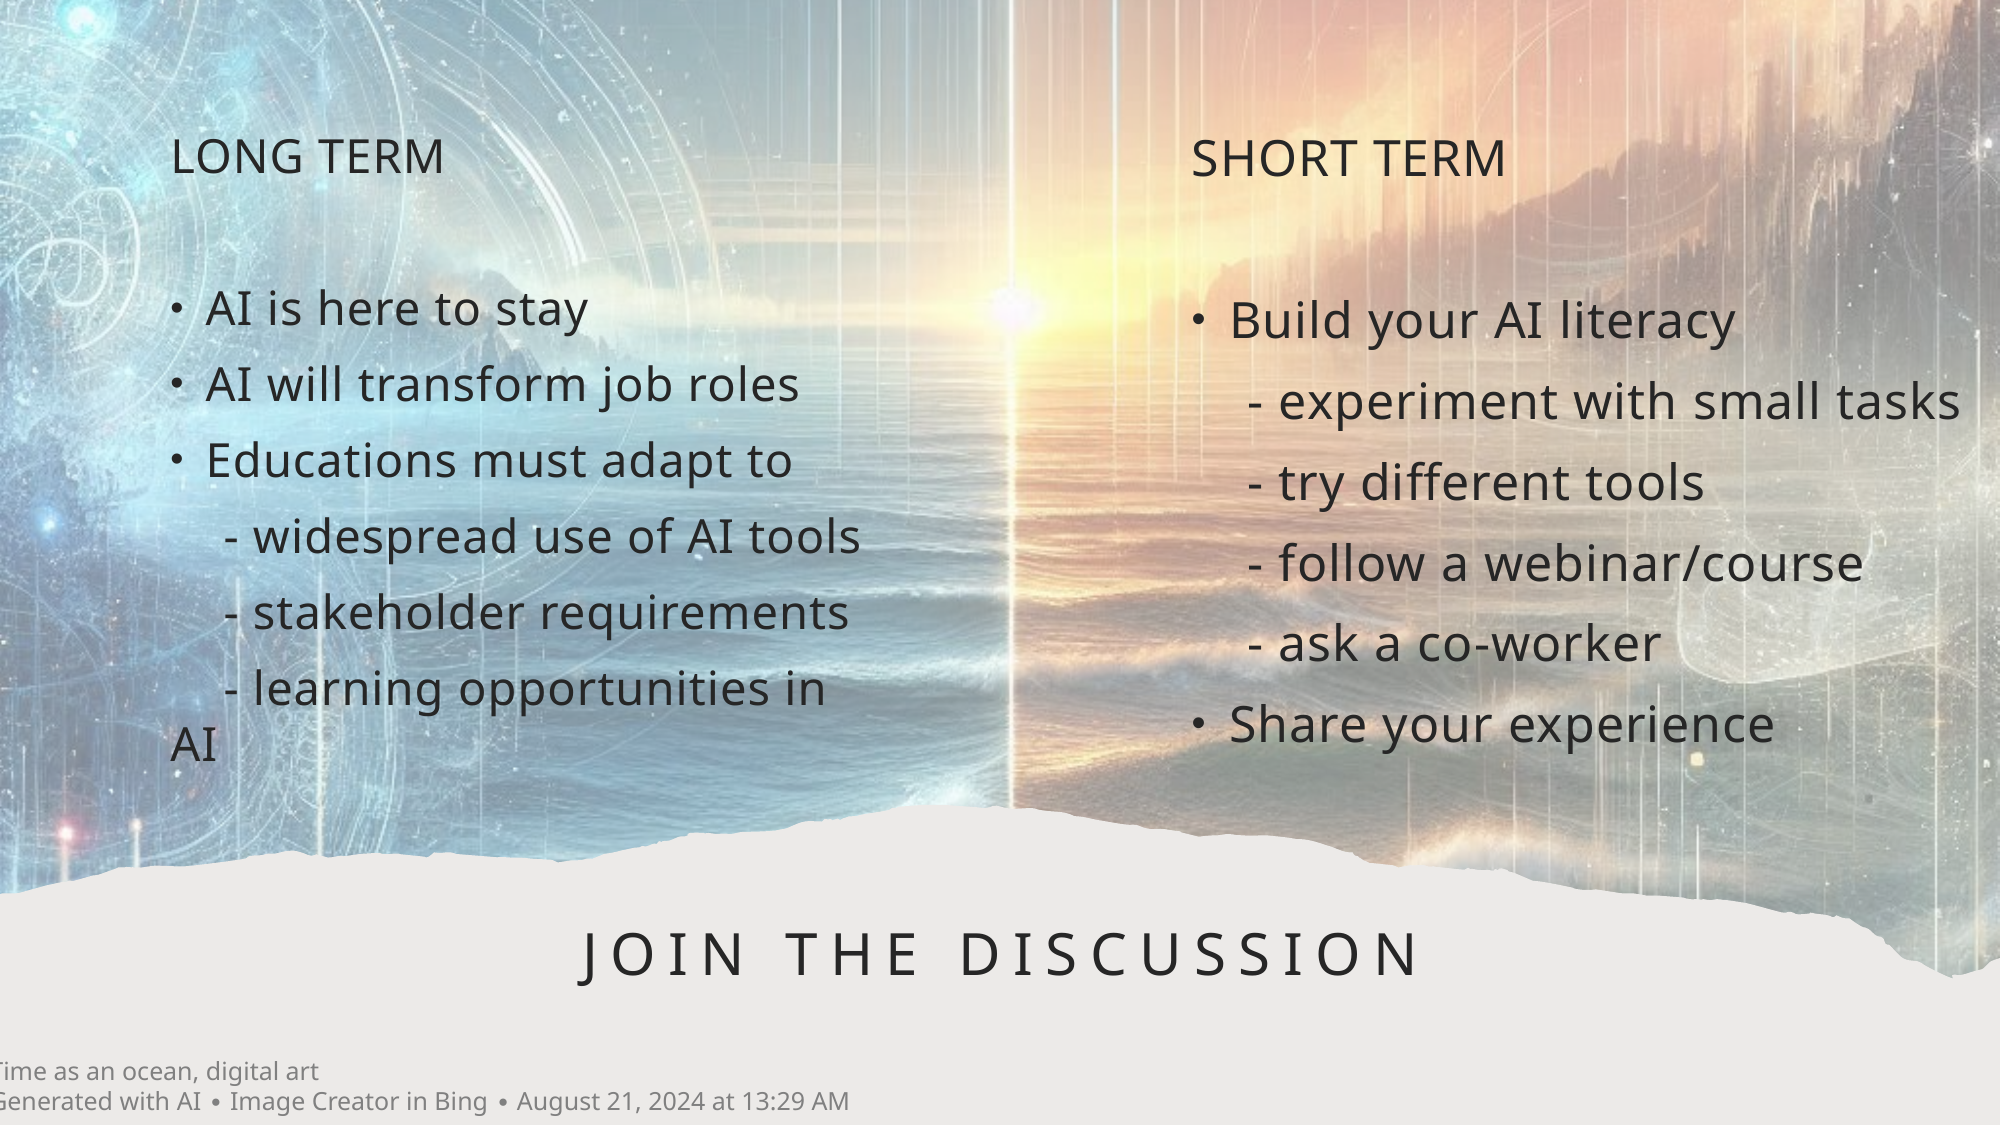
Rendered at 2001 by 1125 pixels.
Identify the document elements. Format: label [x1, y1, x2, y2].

list [0, 0, 2000, 1125]
